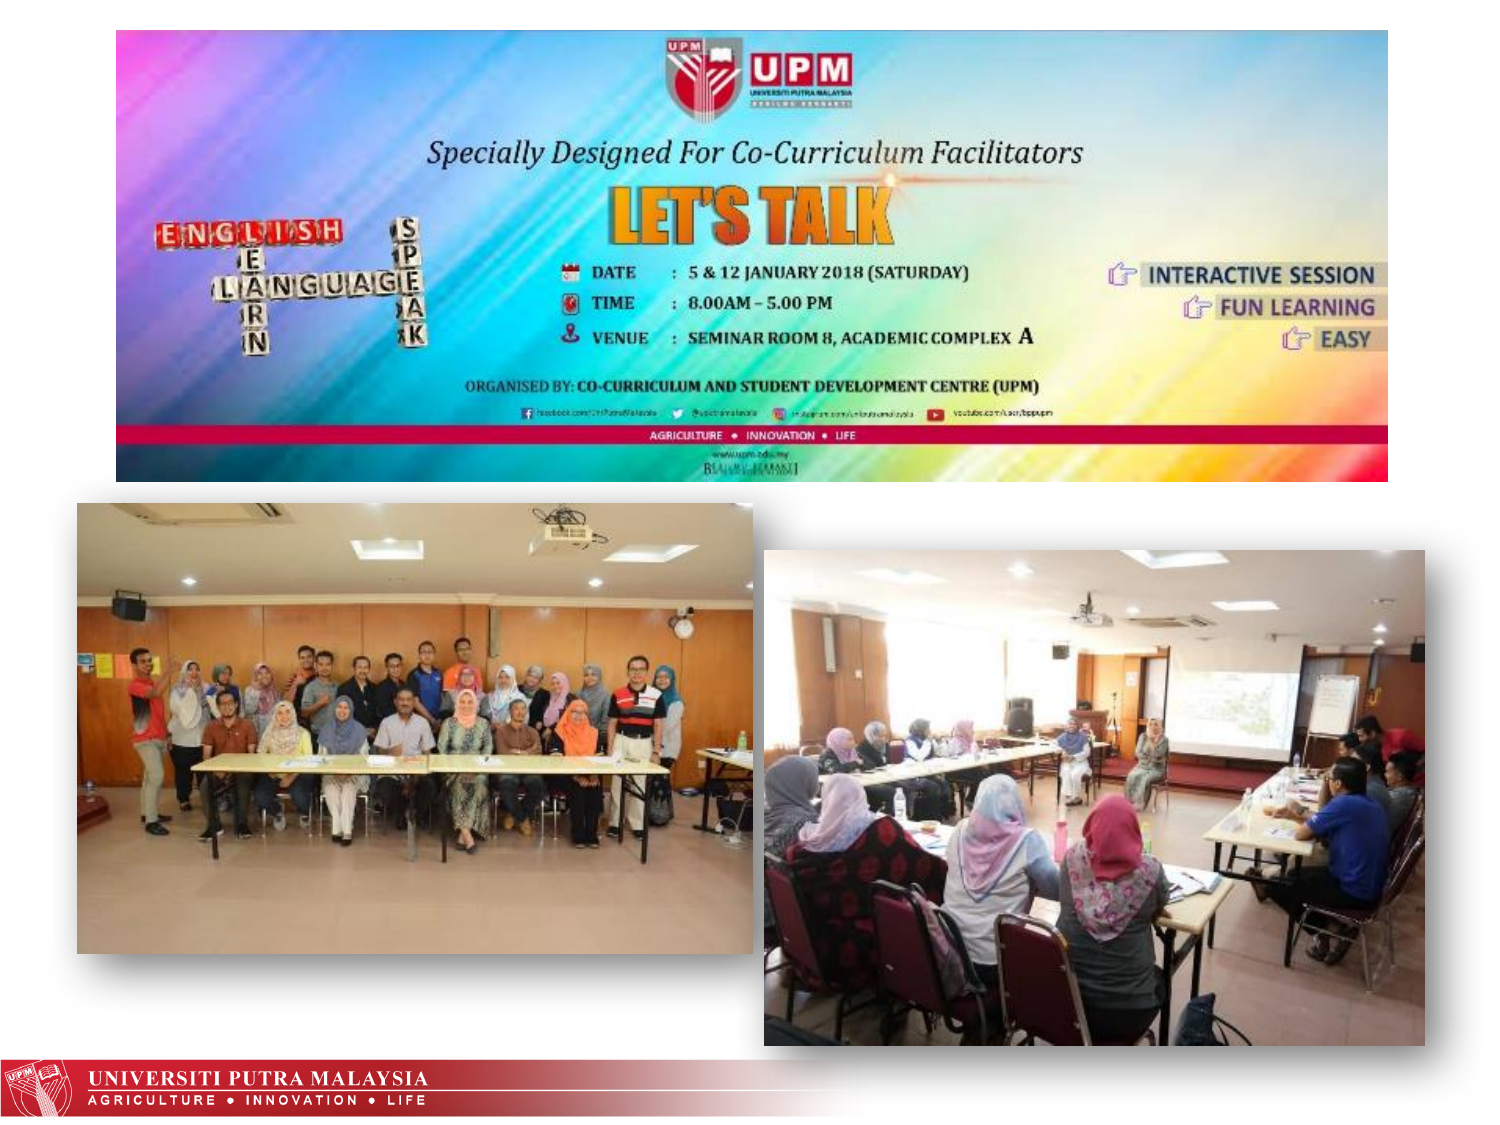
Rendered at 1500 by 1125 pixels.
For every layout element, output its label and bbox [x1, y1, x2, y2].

picture [764, 550, 1426, 1047]
picture [116, 30, 1389, 482]
picture [76, 503, 753, 954]
picture [0, 1053, 1200, 1125]
